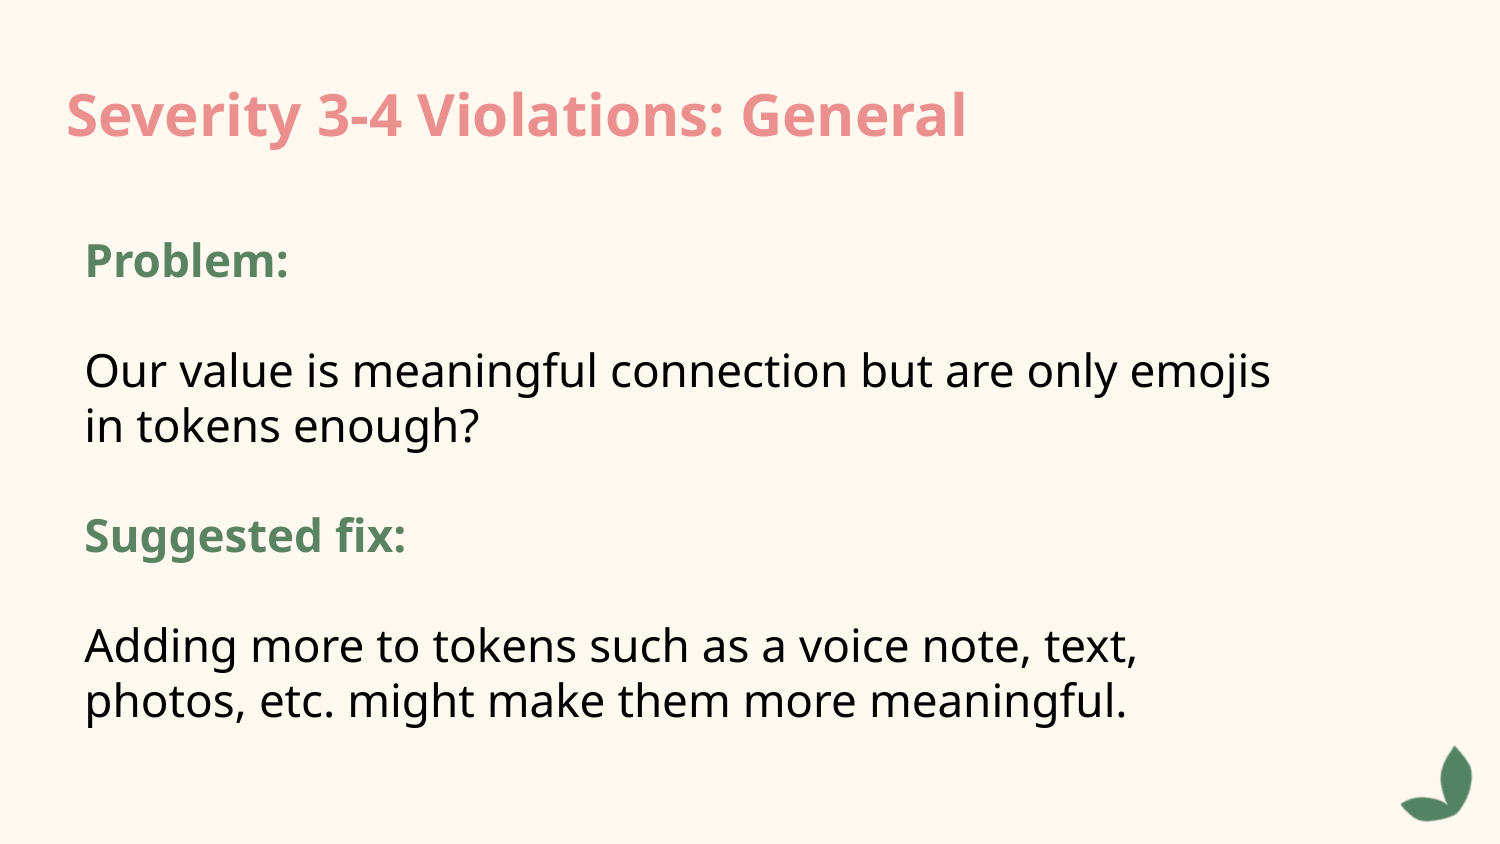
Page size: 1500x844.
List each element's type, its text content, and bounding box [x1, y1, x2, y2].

text_box Severity 3-4 Violations: General [51, 63, 1255, 164]
picture [1381, 732, 1499, 843]
text_box Problem: Our value is meaningful connection but are only emojis in tokens enough? Suggested fix: Adding more to tokens such as a voice note, text, photos, etc. might make them more meaningful. [69, 216, 1307, 742]
